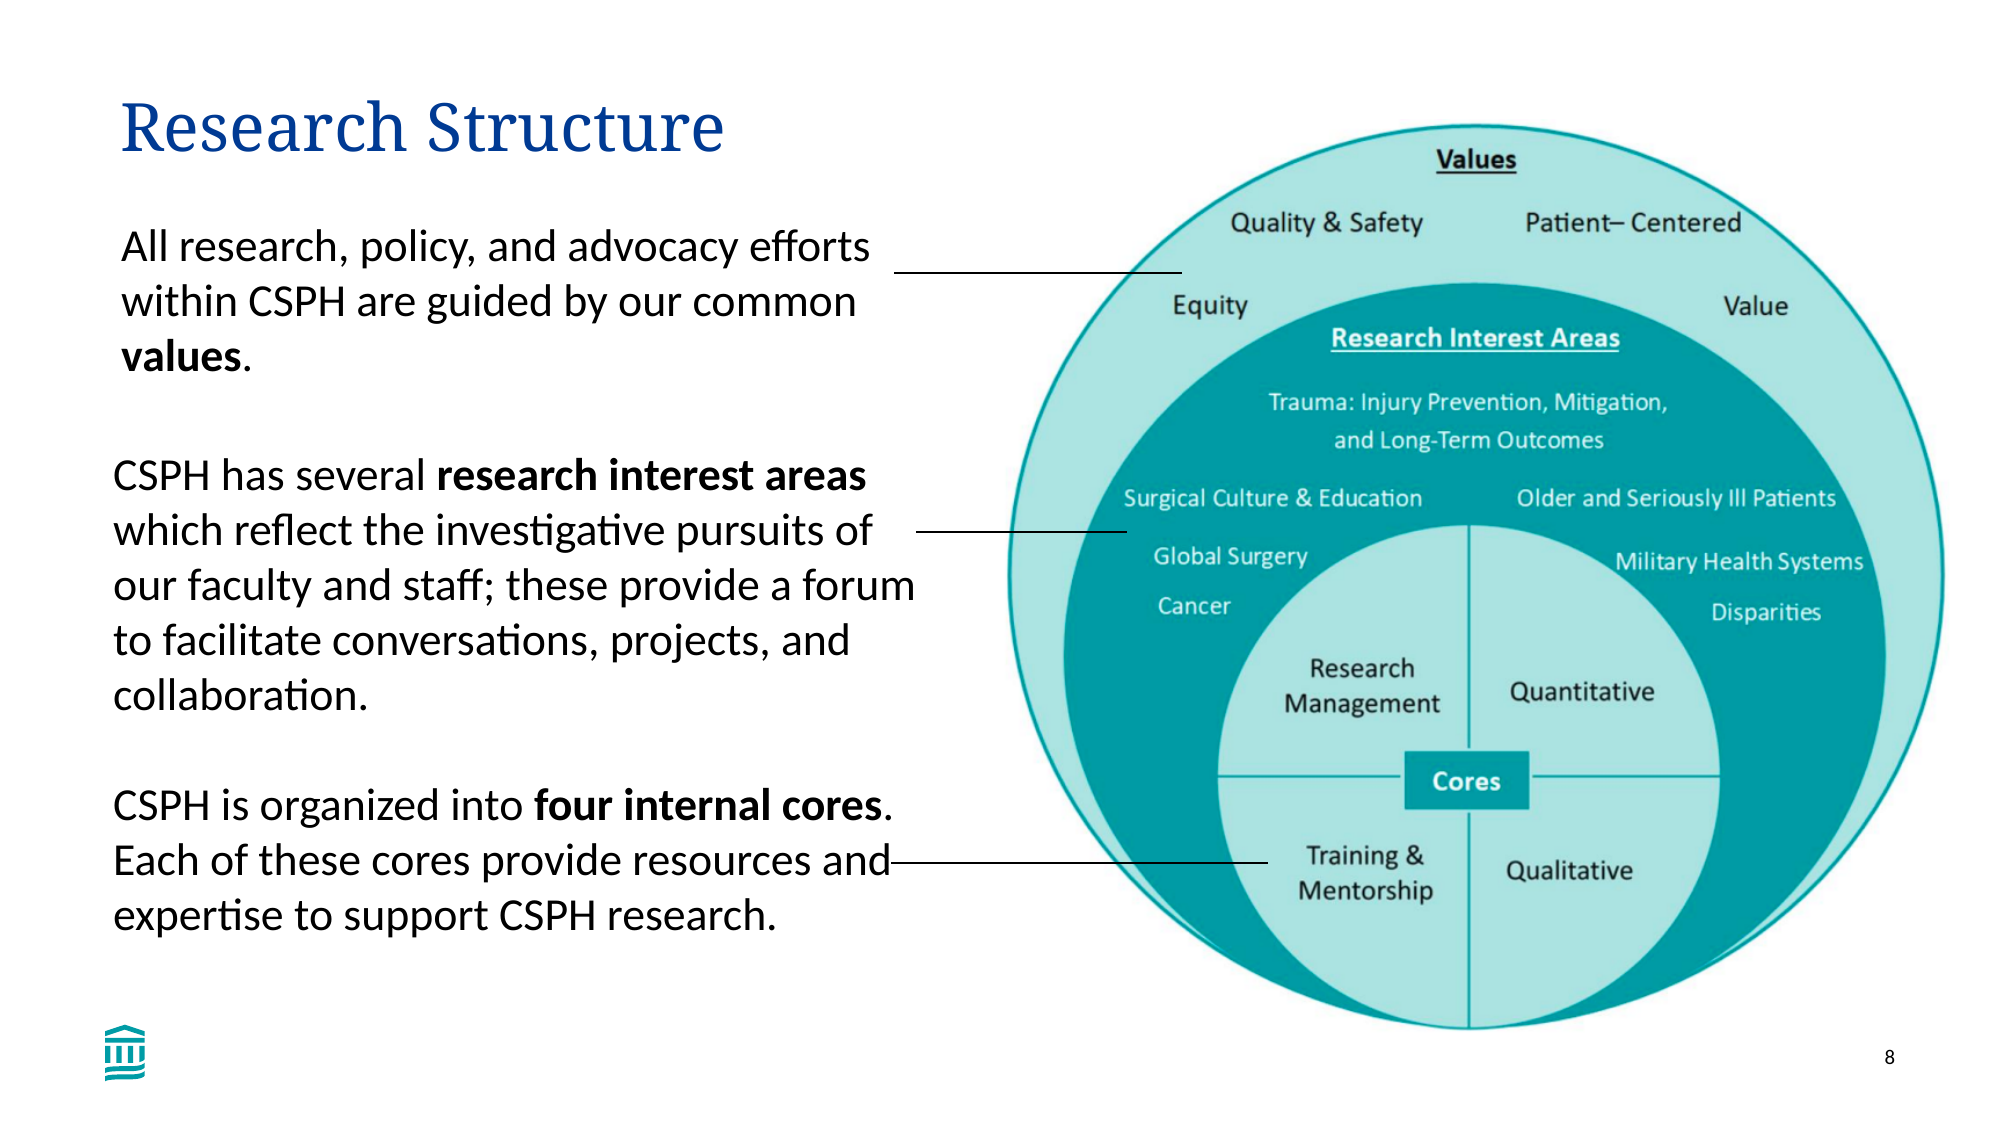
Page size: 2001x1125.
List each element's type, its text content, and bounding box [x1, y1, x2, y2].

text_box Research Structure [105, 85, 1894, 243]
text_box CSPH is organized into four internal cores. Each of these cores provide resources and expertise to support CSPH research. [98, 767, 963, 952]
text_box CSPH has several research interest areas which reflect the investigative pursuits of our faculty and staff; these provide a forum to facilitate conversations, projects, and collaboration. [98, 437, 963, 748]
picture [985, 119, 1950, 1040]
text_box All research, policy, and advocacy efforts within CSPH are guided by our common values. [106, 208, 971, 395]
